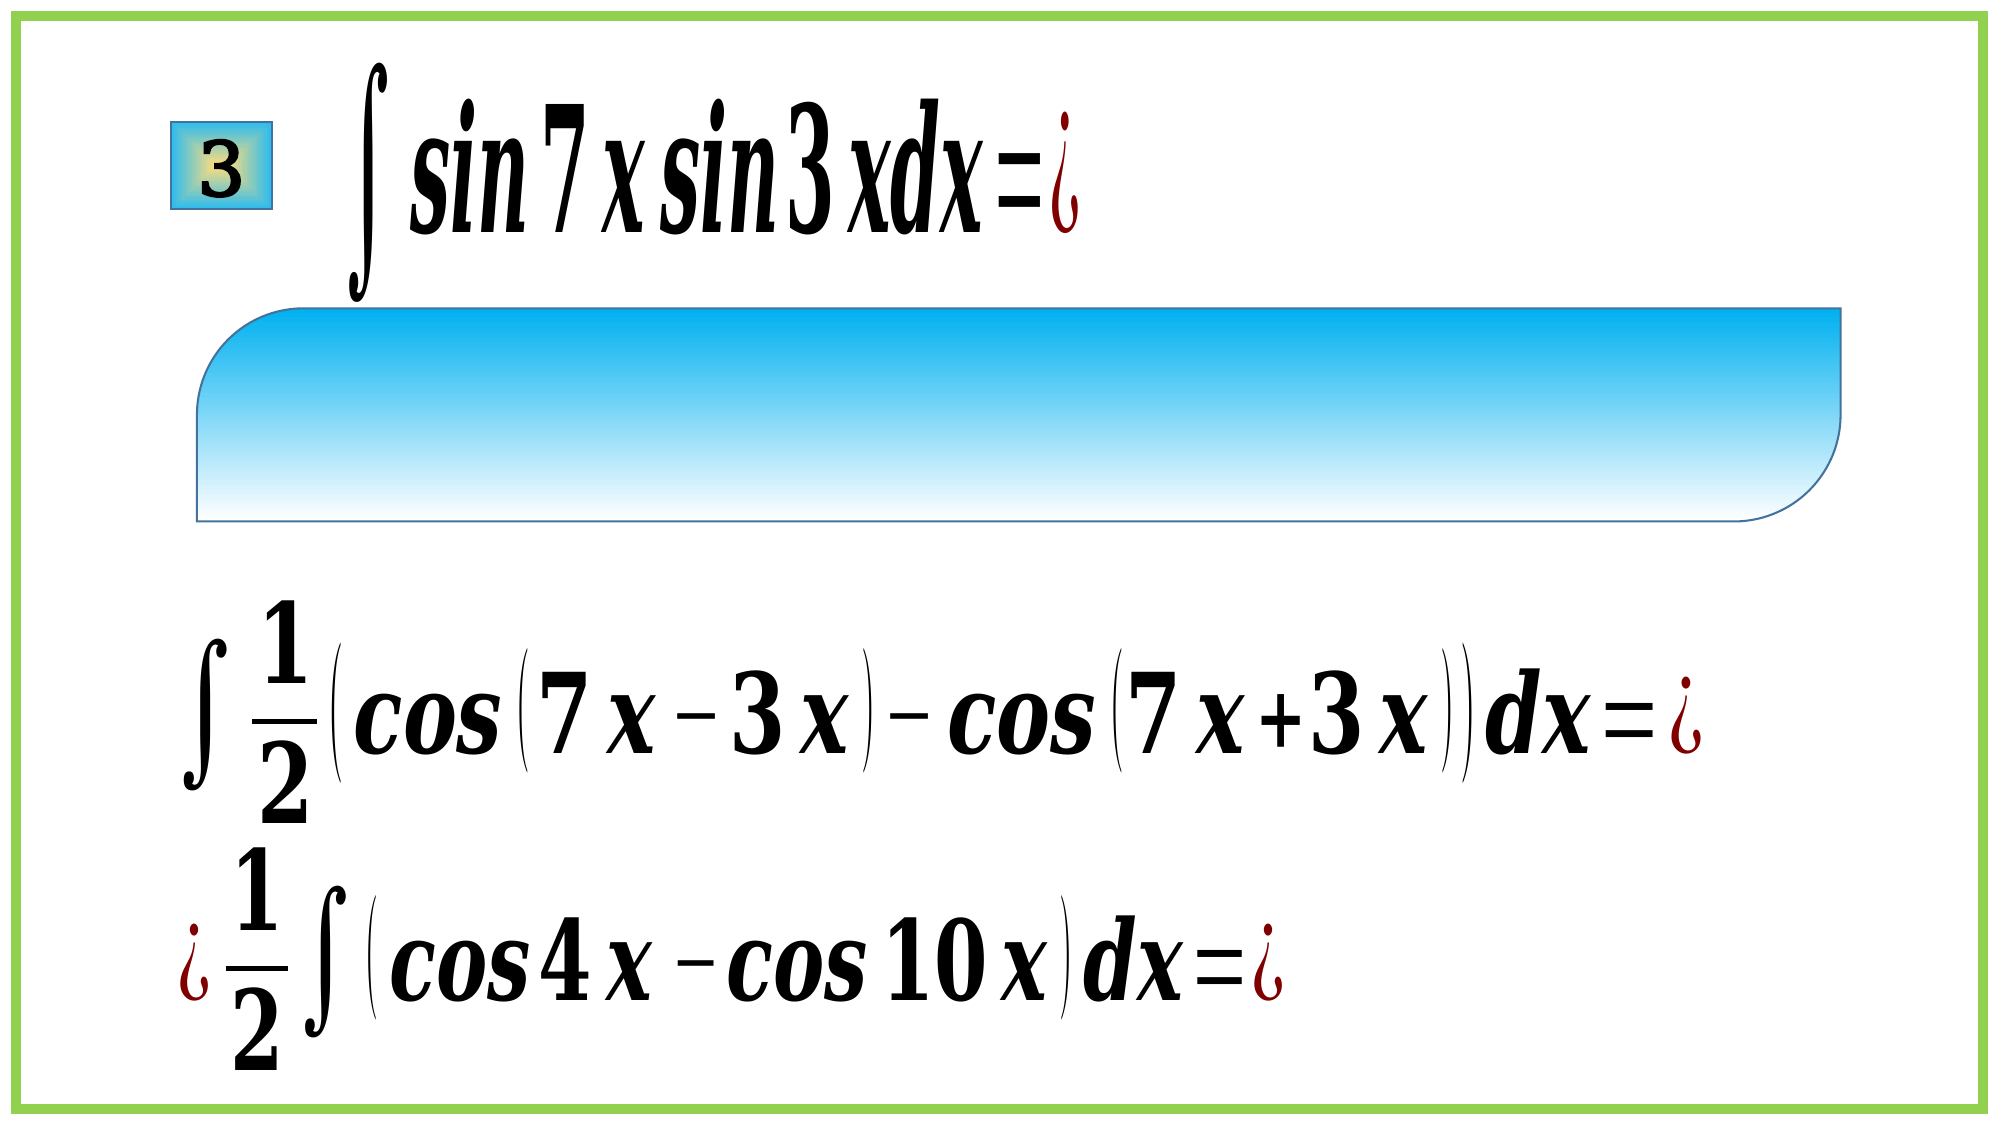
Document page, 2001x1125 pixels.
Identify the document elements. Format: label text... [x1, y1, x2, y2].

text_box [195, 307, 1842, 523]
text_box [11, 11, 1988, 1114]
text_box 3 [170, 121, 273, 210]
